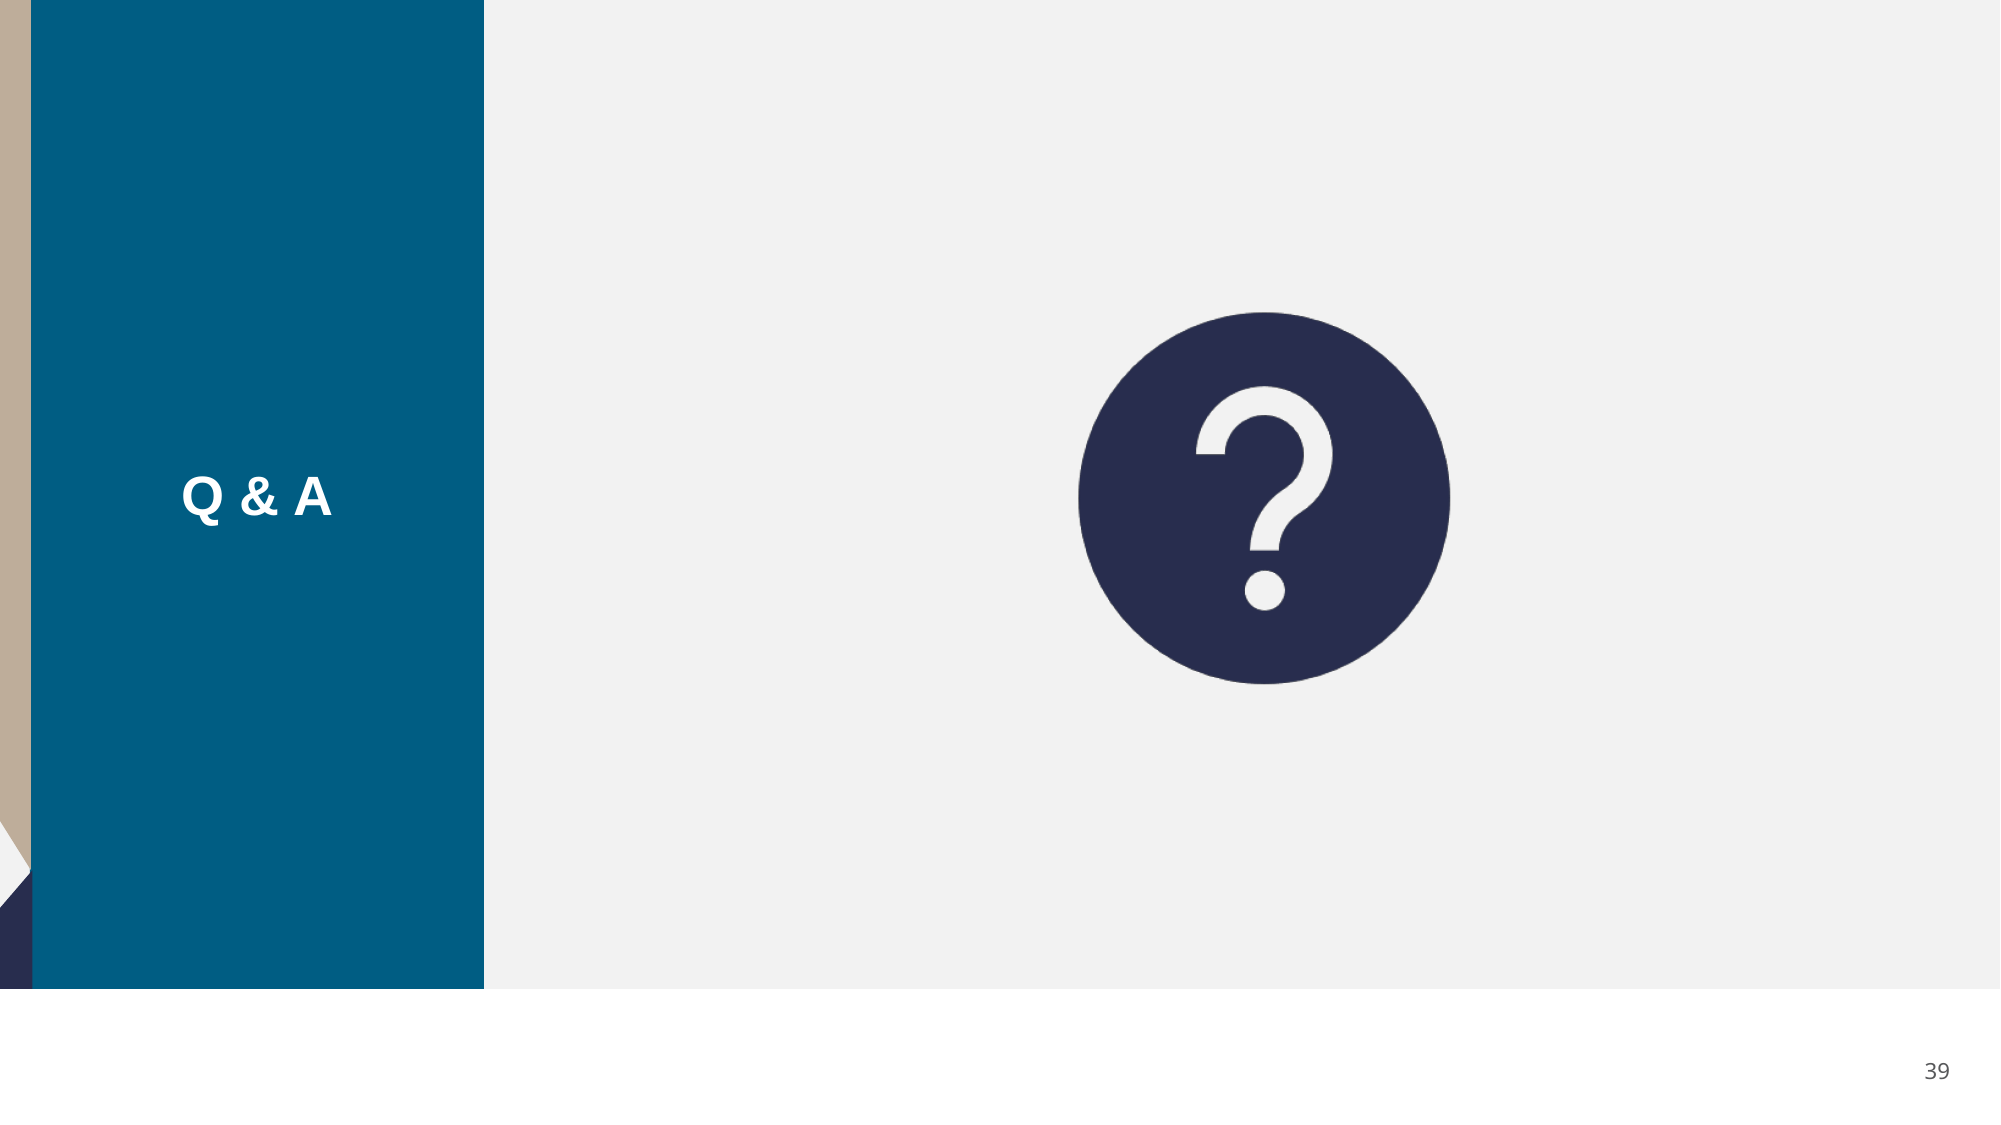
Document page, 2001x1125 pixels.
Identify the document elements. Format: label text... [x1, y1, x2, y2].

picture [1030, 264, 1499, 733]
slide_number 39 [1875, 1038, 1950, 1108]
